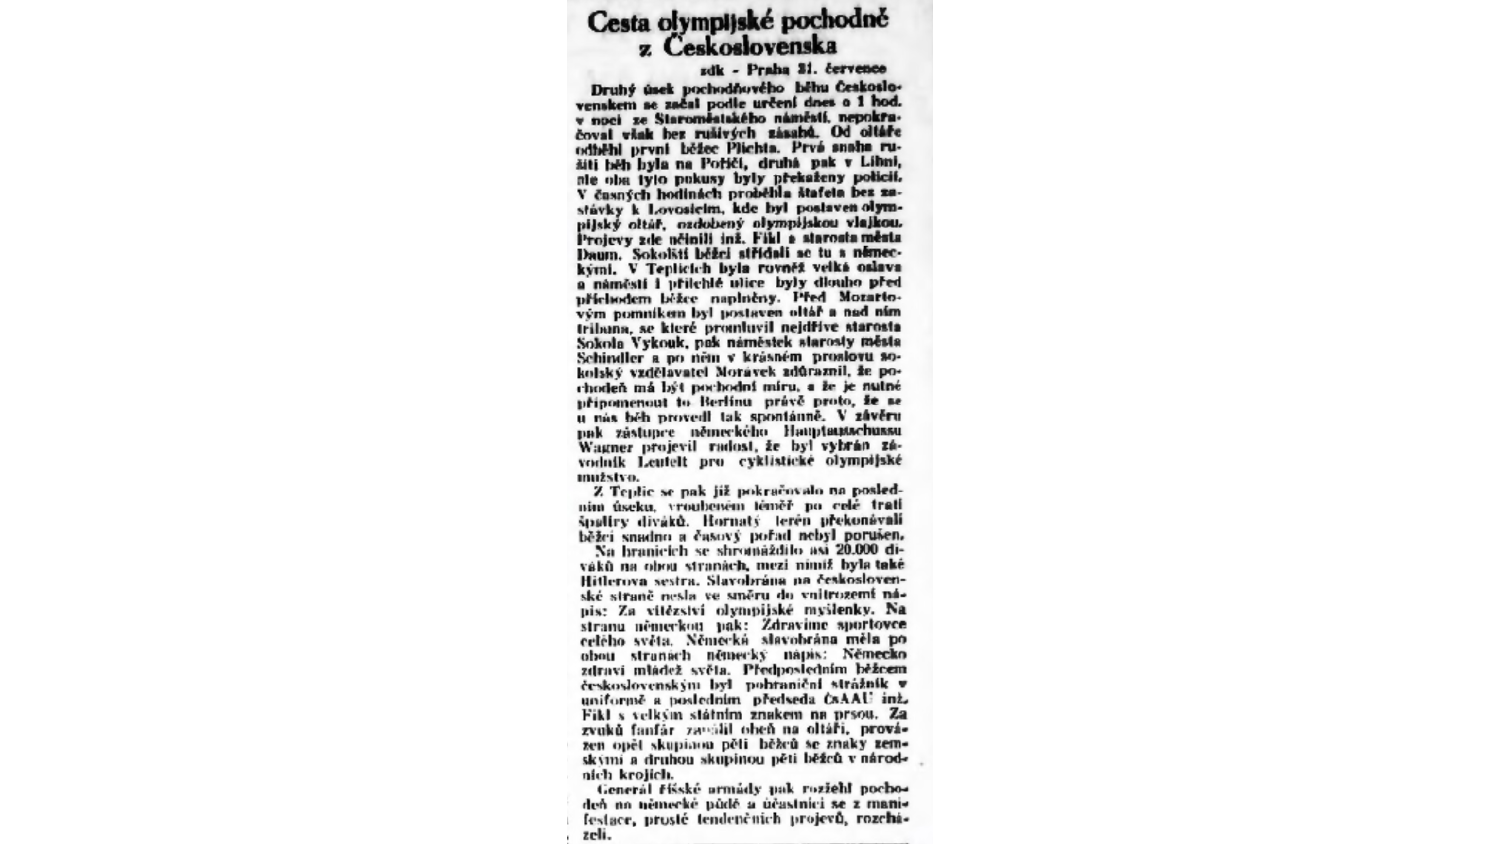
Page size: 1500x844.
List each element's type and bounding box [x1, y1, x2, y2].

picture [566, 0, 933, 844]
